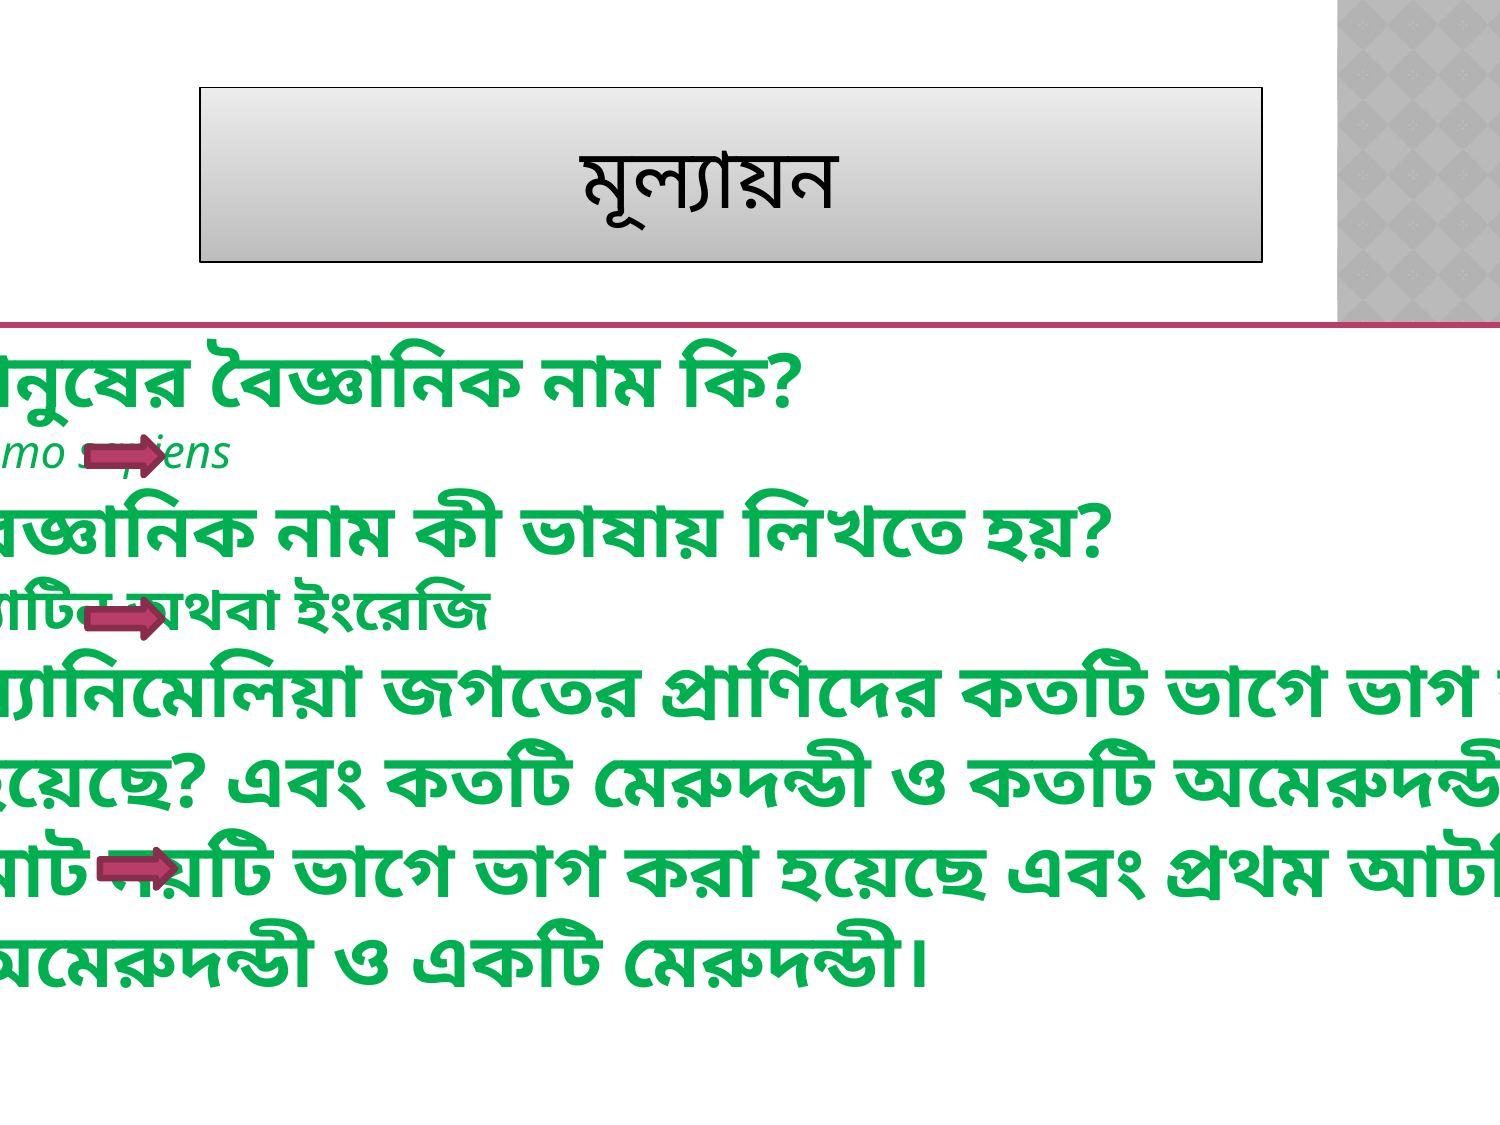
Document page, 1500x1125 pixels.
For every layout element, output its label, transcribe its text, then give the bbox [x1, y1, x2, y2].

text_box মূল্যায়ন [199, 87, 1263, 263]
text_box [84, 596, 166, 641]
text_box মানুষের বৈজ্ঞানিক নাম কি? Homo sapiens 2 বৈজ্ঞানিক নাম কী ভাষায় লিখতে হয়? ল্যাটিন অথবা ইংরেজি অ্যানিমেলিয়া জগতের প্রাণিদের কতটি ভাগে ভাগ করা হয়েছে? এবং কতটি মেরুদন্ডী ও কতটি অমেরুদন্ডী? মোট নয়টি ভাগে ভাগ করা হয়েছে এবং প্রথম আটটি অমেরুদন্ডী ও একটি মেরুদন্ডী। [0, 322, 1500, 1125]
text_box [84, 434, 166, 479]
text_box [96, 846, 179, 891]
